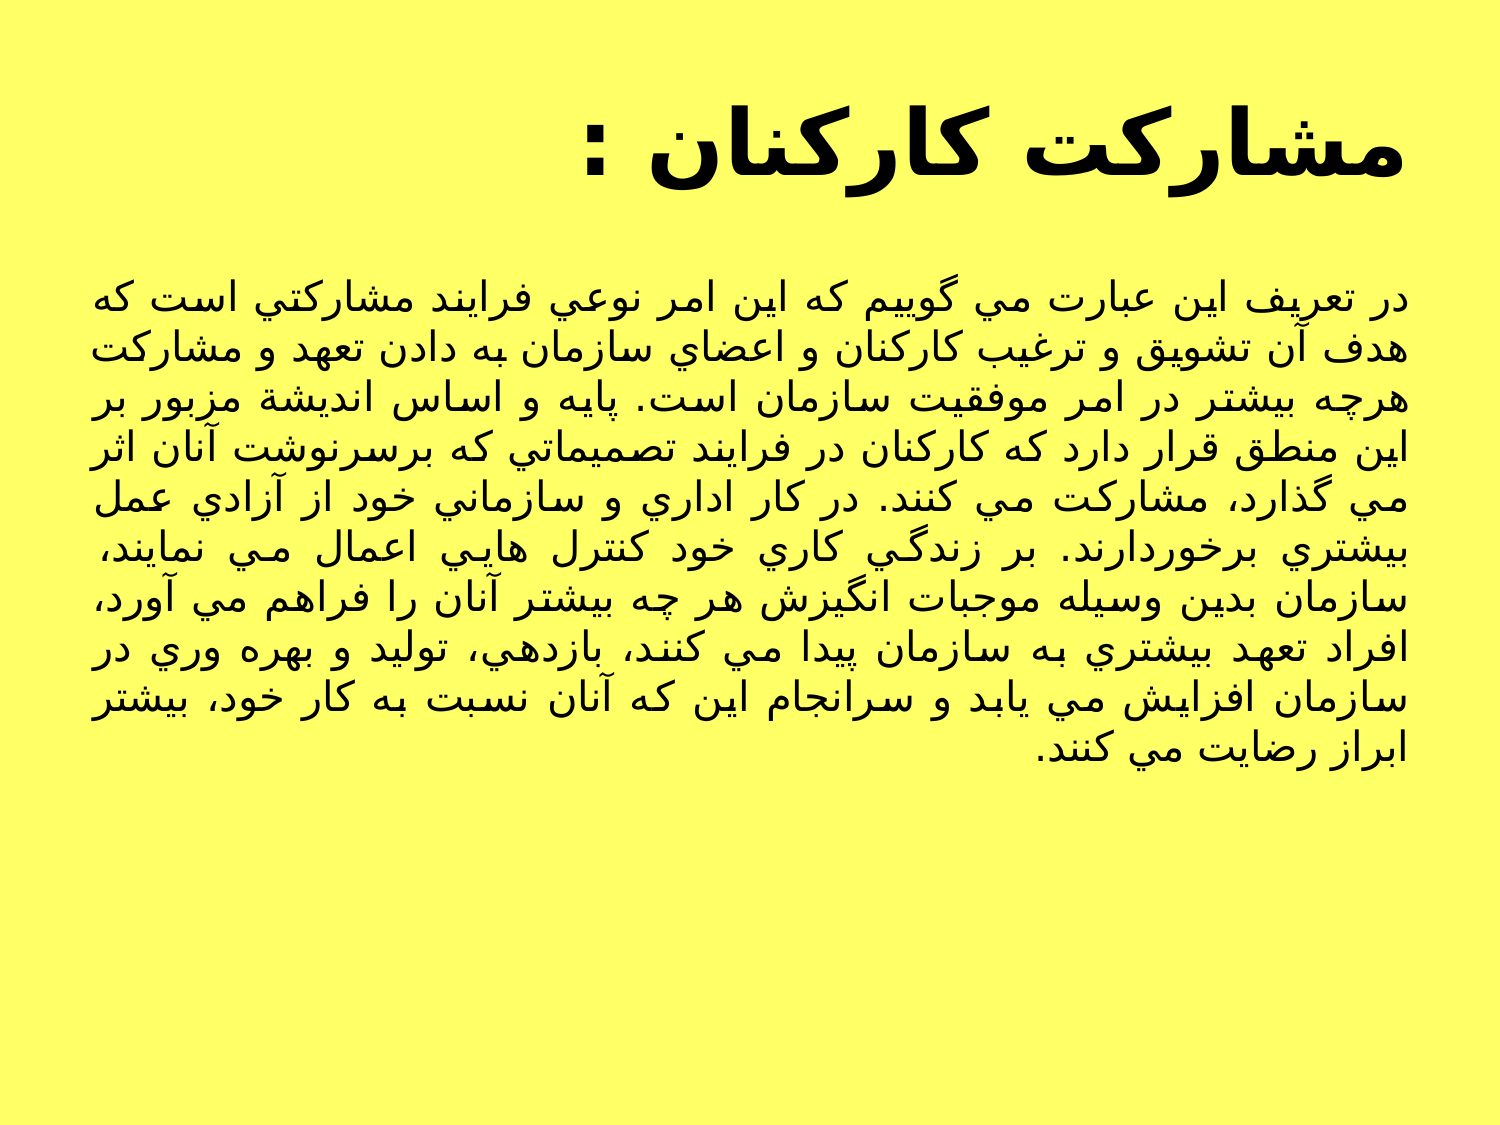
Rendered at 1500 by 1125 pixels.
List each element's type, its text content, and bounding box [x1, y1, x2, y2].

title مشاركت كاركنان : [75, 45, 1425, 233]
list در تعريف اين عبارت مي گوييم كه اين امر نوعي فرايند مشاركتي است كه هدف آن تشويق و ترغيب كاركنان و اعضاي سازمان به دادن تعهد و مشاركت هرچه بيشتر در امر موفقيت سازمان است. پايه و اساس انديشة مزبور بر اين منطق قرار دارد كه كاركنان در فرايند تصميماتي كه برسرنوشت آنان اثر مي گذارد، مشاركت مي كنند. در كار اداري و سازماني خود از آزادي عمل بيشتري برخوردارند. بر زندگي كاري خود كنترل هايي اعمال مي نمايند، سازمان بدين وسيله موجبات انگيزش هر چه بيشتر آنان را فراهم مي آورد، افراد تعهد بيشتري به سازمان پيدا مي كنند، بازدهي، توليد و بهره وري در سازمان افزايش مي يابد و سرانجام اين كه آنان نسبت به كار خود، بيشتر ابراز رضايت مي كنند. [75, 262, 1425, 1005]
